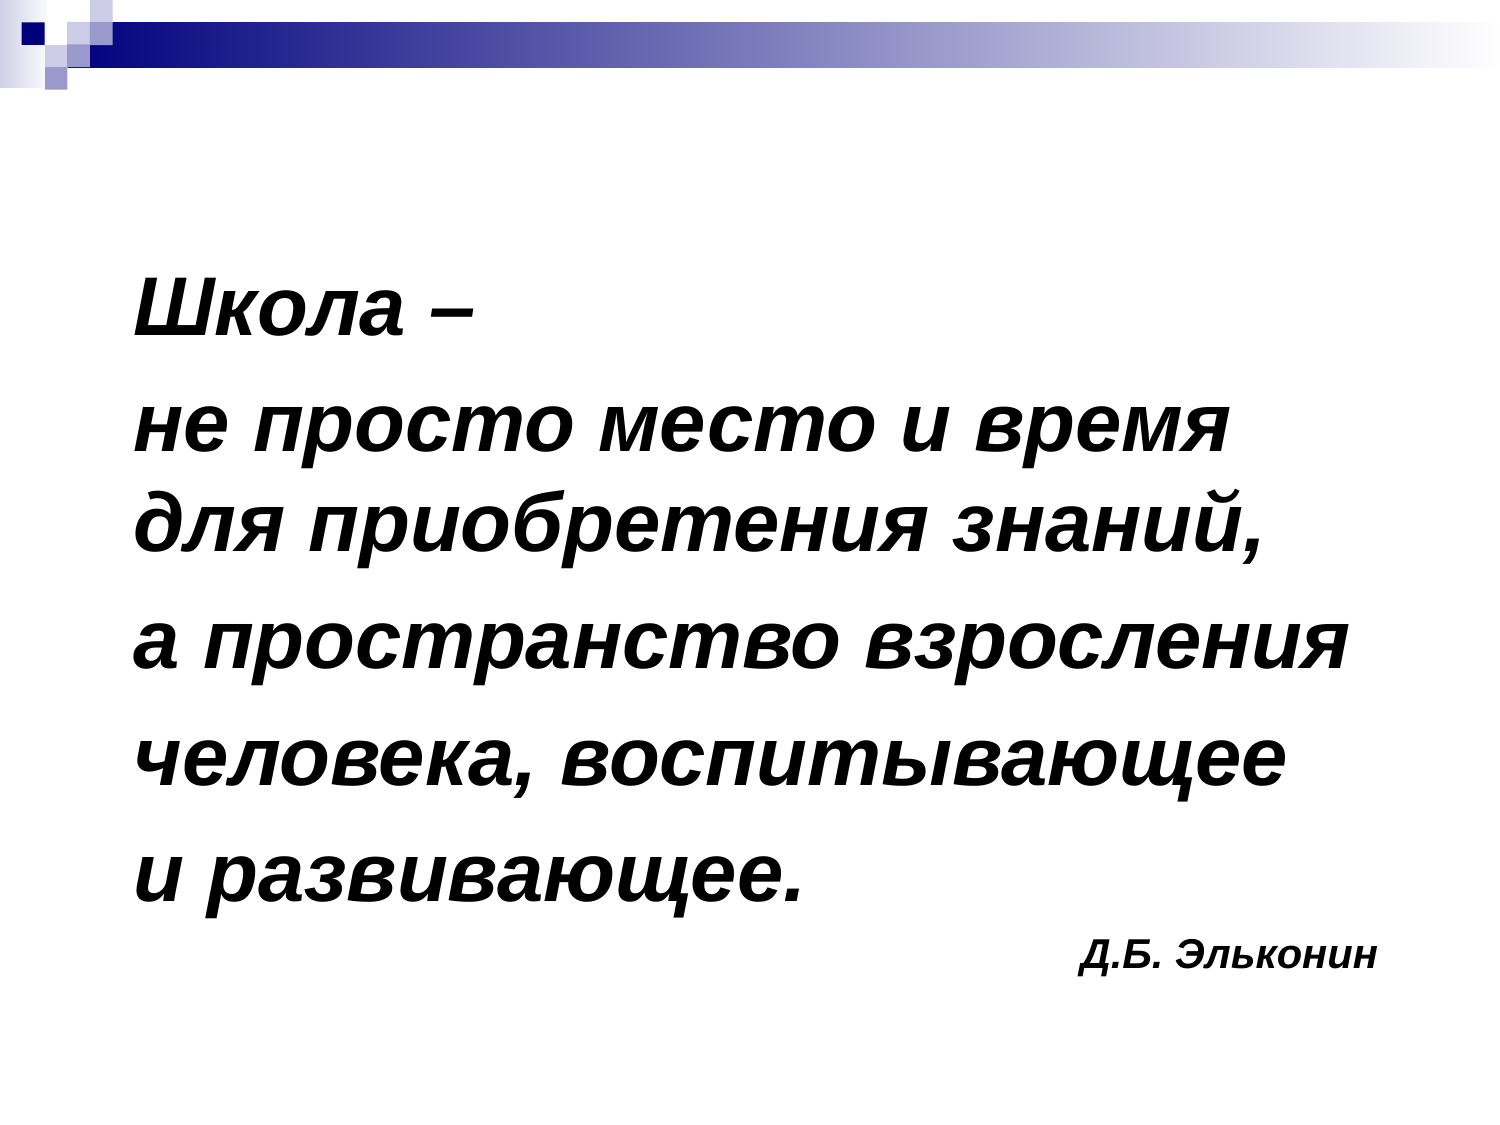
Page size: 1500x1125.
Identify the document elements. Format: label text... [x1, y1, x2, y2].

list Школа – не просто место и время для приобретения знаний, а пространство взросления человека, воспитывающее и развивающее. Д.Б. Эльконин [118, 128, 1394, 985]
